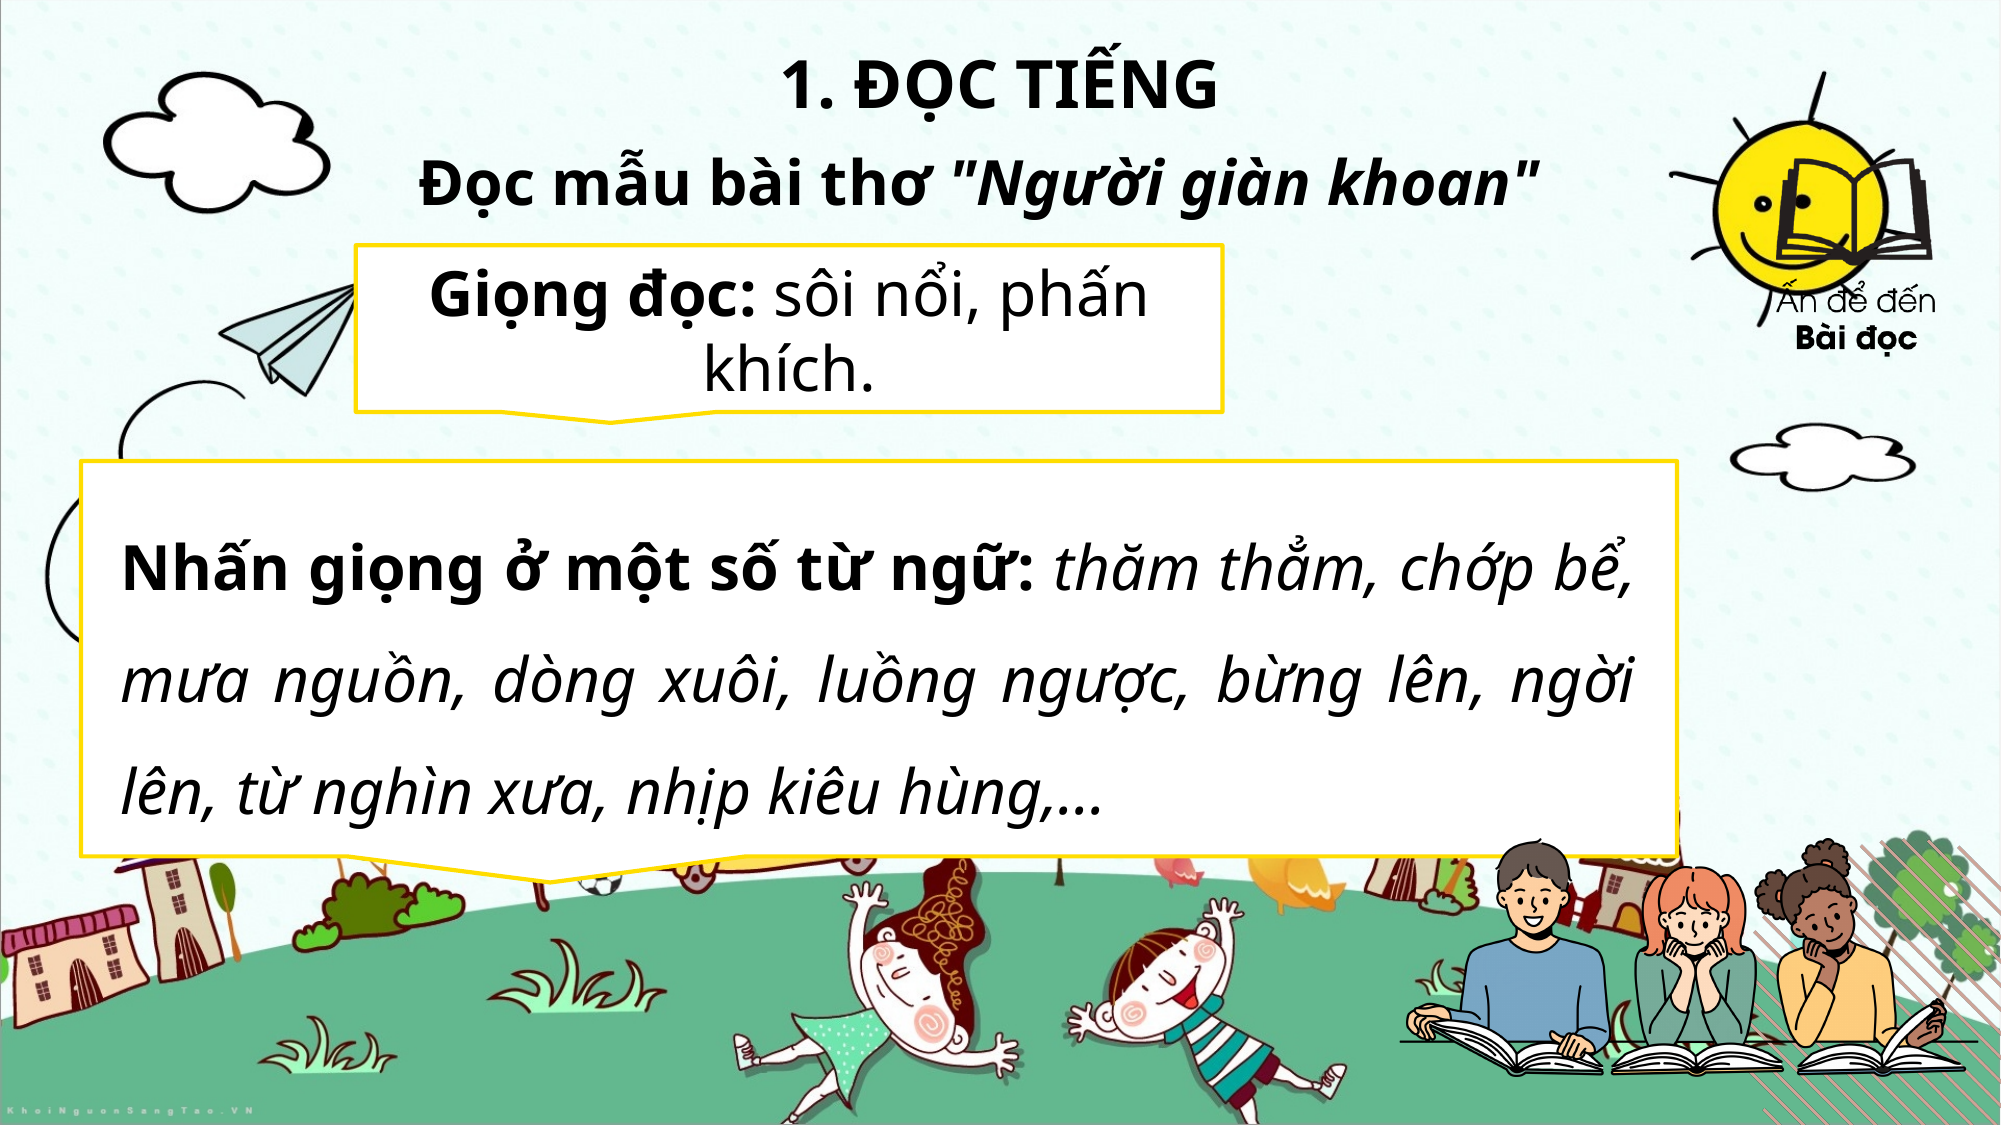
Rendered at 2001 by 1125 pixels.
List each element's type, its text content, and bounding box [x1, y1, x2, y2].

text_box Đọc mẫu bài thơ "Người giàn khoan" [205, 137, 1733, 223]
text_box [1399, 838, 1979, 1077]
text_box Nhấn giọng ở một số từ ngữ: thăm thẳm, chớp bể, mưa nguồn, dòng xuôi, luồng ngược, bừng lên, ngời lên, từ nghìn xưa, nhịp kiêu hùng,... [80, 461, 1677, 883]
picture [0, 0, 2001, 1125]
text_box [1733, 838, 2000, 1125]
text_box 1. ĐỌC TIẾNG [225, 36, 1775, 127]
text_box Giọng đọc: sôi nổi, phấn khích. [355, 245, 1223, 423]
